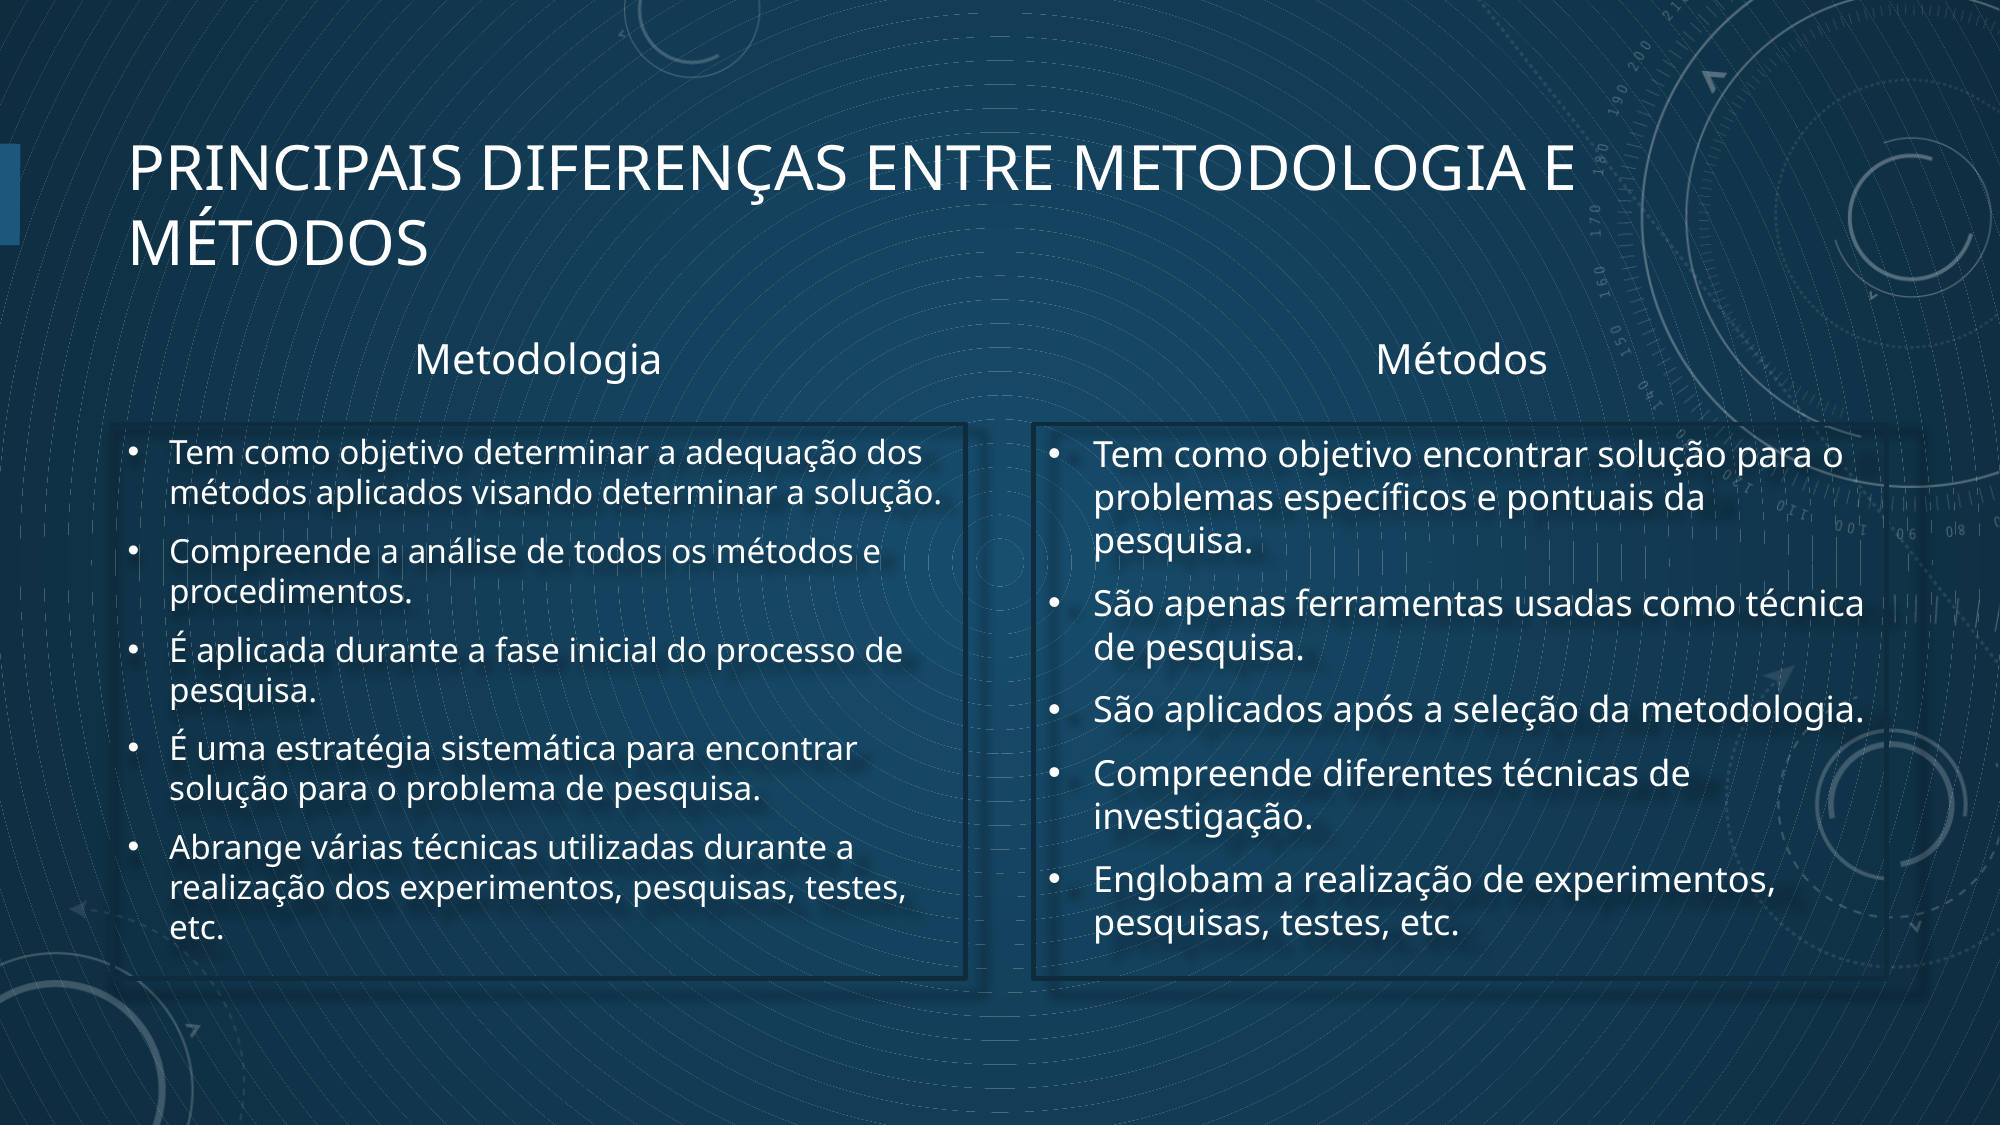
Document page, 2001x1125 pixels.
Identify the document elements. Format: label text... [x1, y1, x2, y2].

list Tem como objetivo determinar a adequação dos métodos aplicados visando determinar a solução. Compreende a análise de todos os métodos e procedimentos. É aplicada durante a fase inicial do processo de pesquisa. É uma estratégia sistemática para encontrar solução para o problema de pesquisa. Abrange várias técnicas utilizadas durante a realização dos experimentos, pesquisas, testes, etc. [110, 422, 968, 981]
list Metodologia [112, 305, 966, 411]
list Tem como objetivo encontrar solução para o problemas específicos e pontuais da pesquisa. São apenas ferramentas usadas como técnica de pesquisa. São aplicados após a seleção da metodologia. Compreende diferentes técnicas de investigação. Englobam a realização de experimentos, pesquisas, testes, etc. [1031, 422, 1889, 981]
list Métodos [1033, 312, 1891, 404]
title Principais Diferenças Entre Metodologia e Métodos [112, 99, 1891, 307]
picture [0, 0, 2000, 1125]
